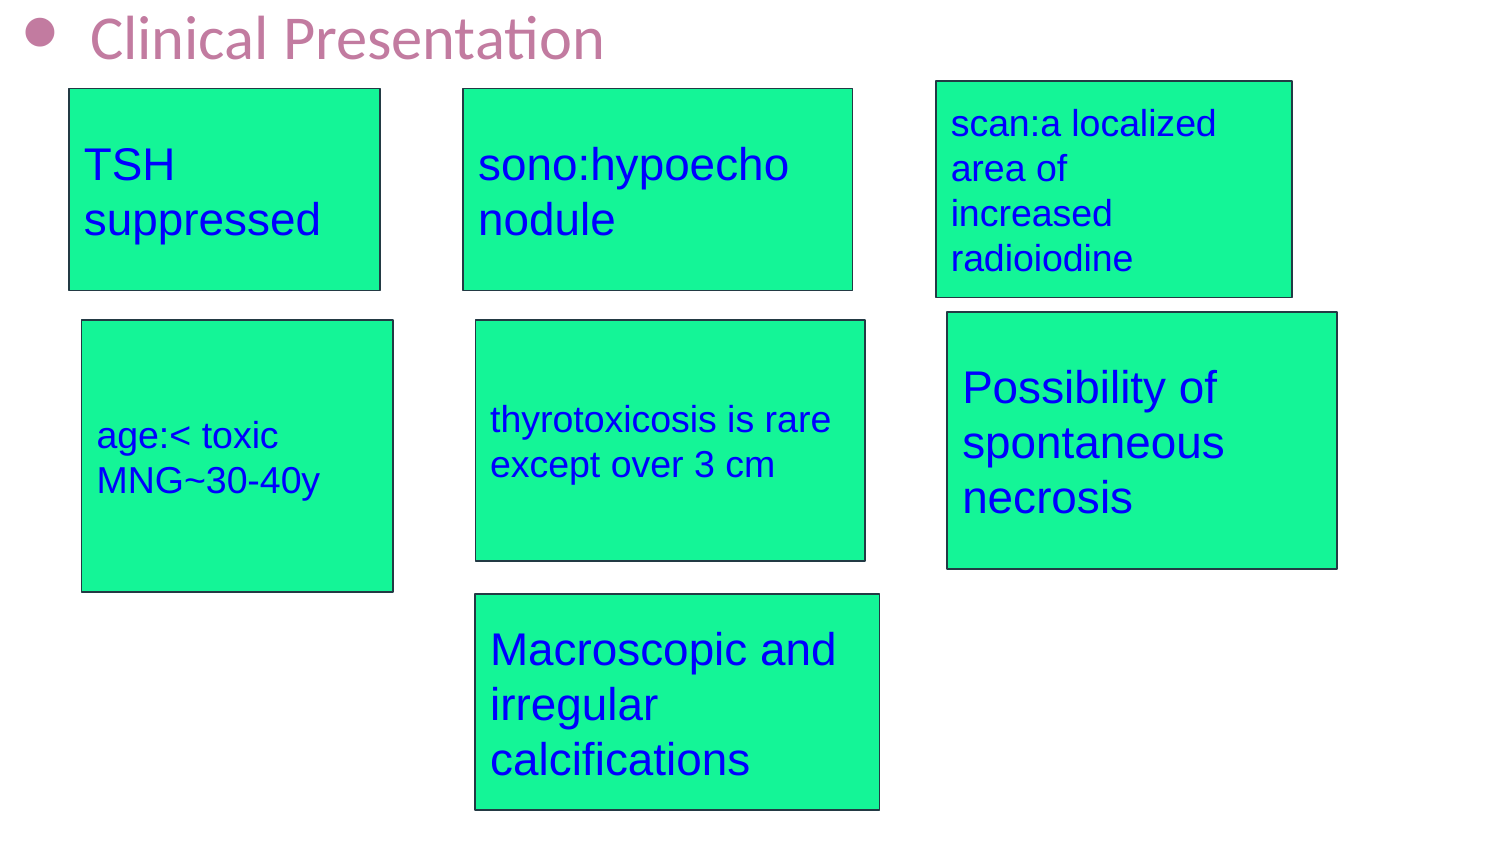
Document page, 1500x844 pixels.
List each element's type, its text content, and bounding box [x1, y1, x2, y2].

text_box age:< toxic MNG~30-40y [81, 319, 393, 593]
text_box thyrotoxicosis is rare except over 3 cm [475, 319, 865, 562]
text_box TSH suppressed [68, 88, 380, 291]
text_box Clinical Presentation [0, 0, 1293, 88]
text_box scan:a localized area of increased radioiodine [935, 81, 1293, 298]
text_box sono:hypoecho nodule [463, 88, 853, 291]
text_box Possibility of spontaneous necrosis [947, 312, 1337, 569]
text_box Macroscopic and irregular calcifications [475, 593, 880, 811]
